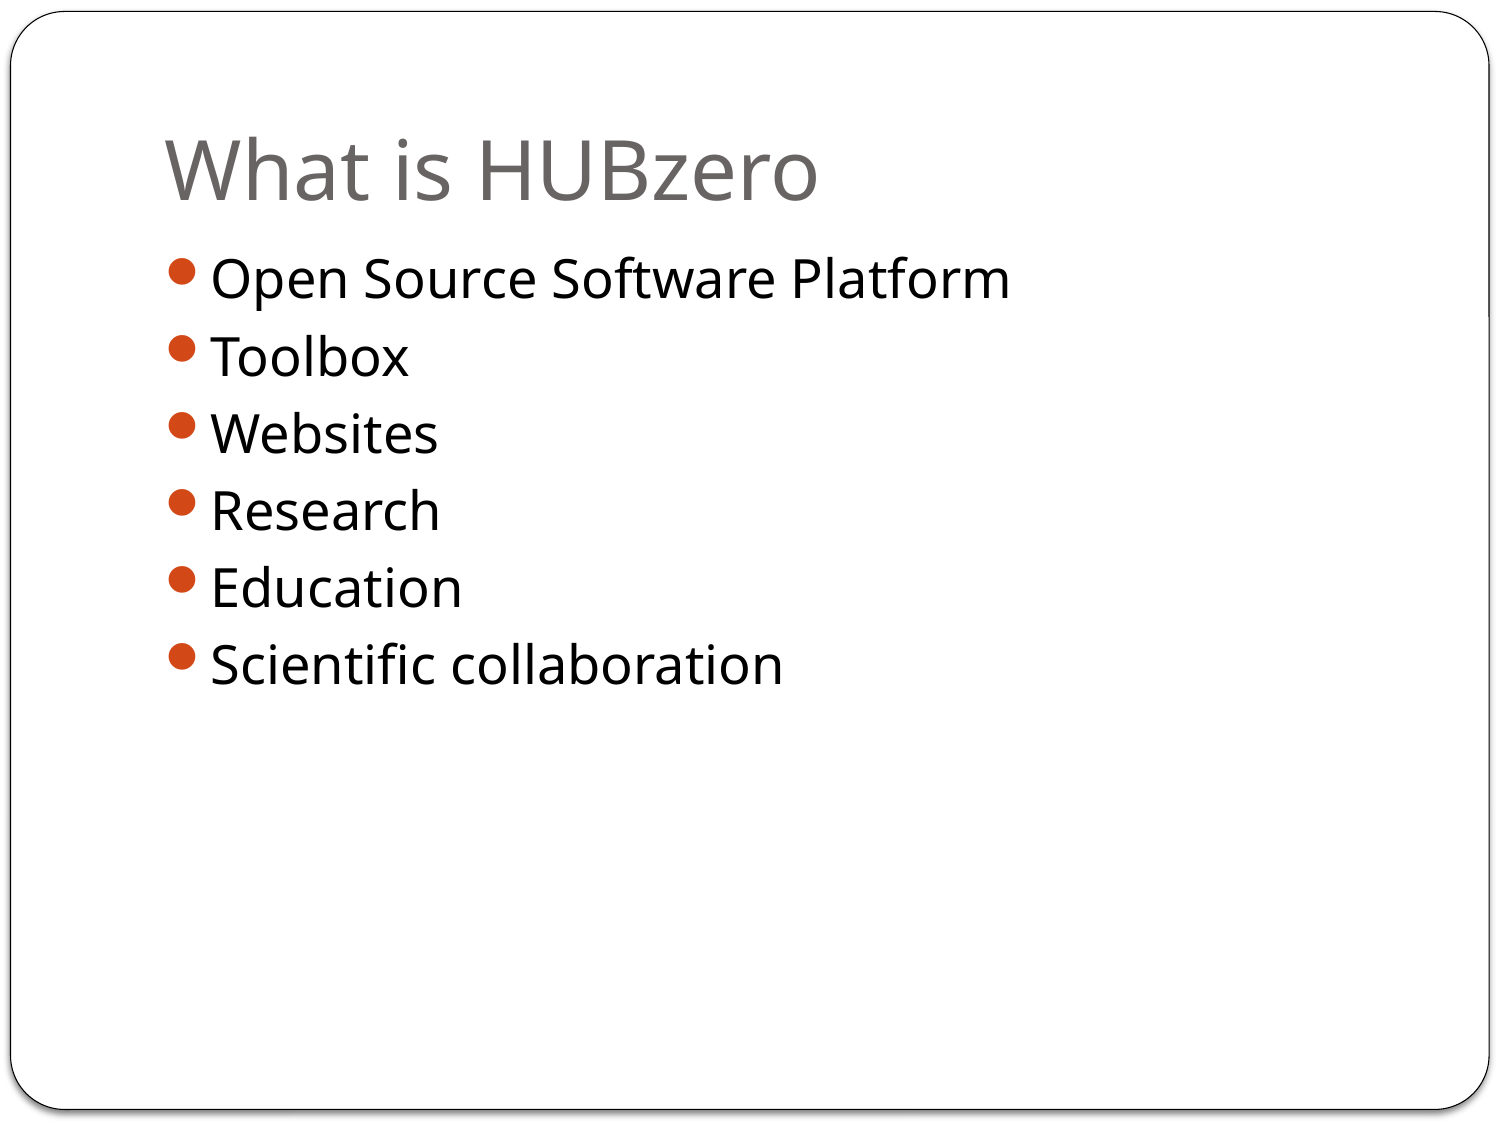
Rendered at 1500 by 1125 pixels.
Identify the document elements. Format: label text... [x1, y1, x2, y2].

list Open Source Software Platform Toolbox Websites Research Education Scientific collaboration [150, 237, 1425, 988]
title What is HUBzero [150, 45, 1425, 233]
